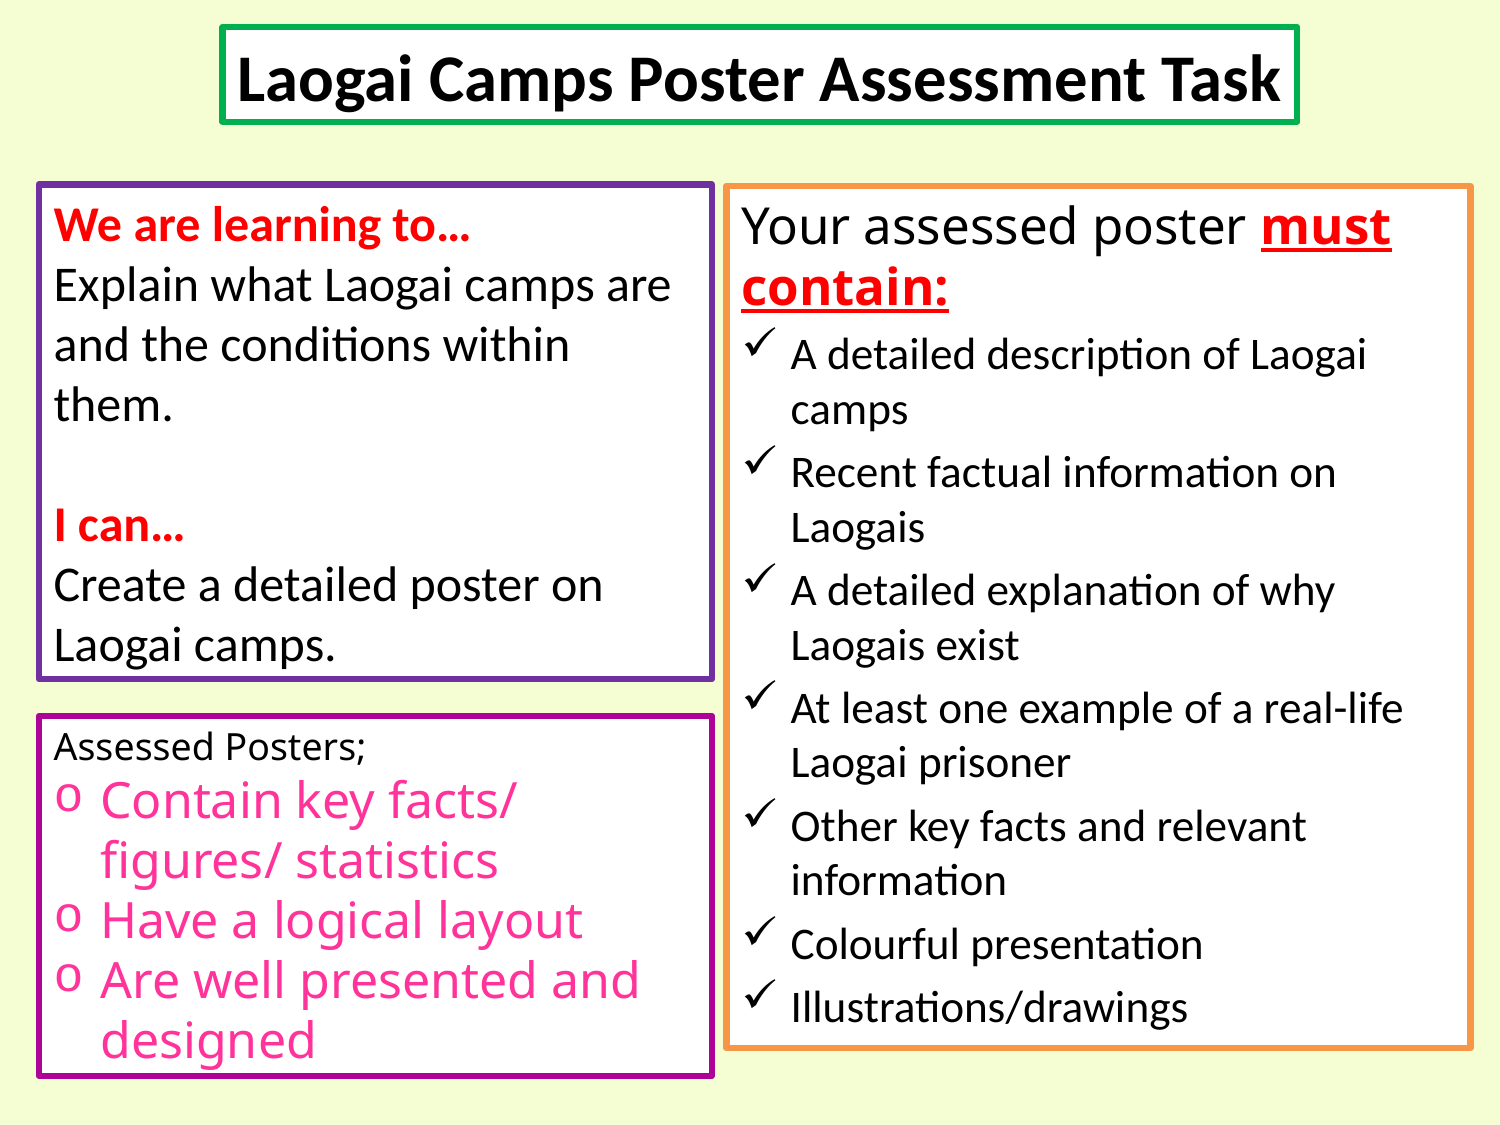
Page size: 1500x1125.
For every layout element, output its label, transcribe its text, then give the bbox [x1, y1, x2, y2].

text_box We are learning to… Explain what Laogai camps are and the conditions within them. I can… Create a detailed poster on Laogai camps. [38, 184, 712, 680]
text_box Your assessed poster must contain: A detailed description of Laogai camps Recent factual information on Laogais A detailed explanation of why Laogais exist At least one example of a real-life Laogai prisoner Other key facts and relevant information Colourful presentation Illustrations/drawings [726, 185, 1471, 1049]
text_box Laogai Camps Poster Assessment Task [222, 26, 1298, 122]
text_box Assessed Posters; Contain key facts/ figures/ statistics Have a logical layout Are well presented and designed [38, 715, 712, 1076]
